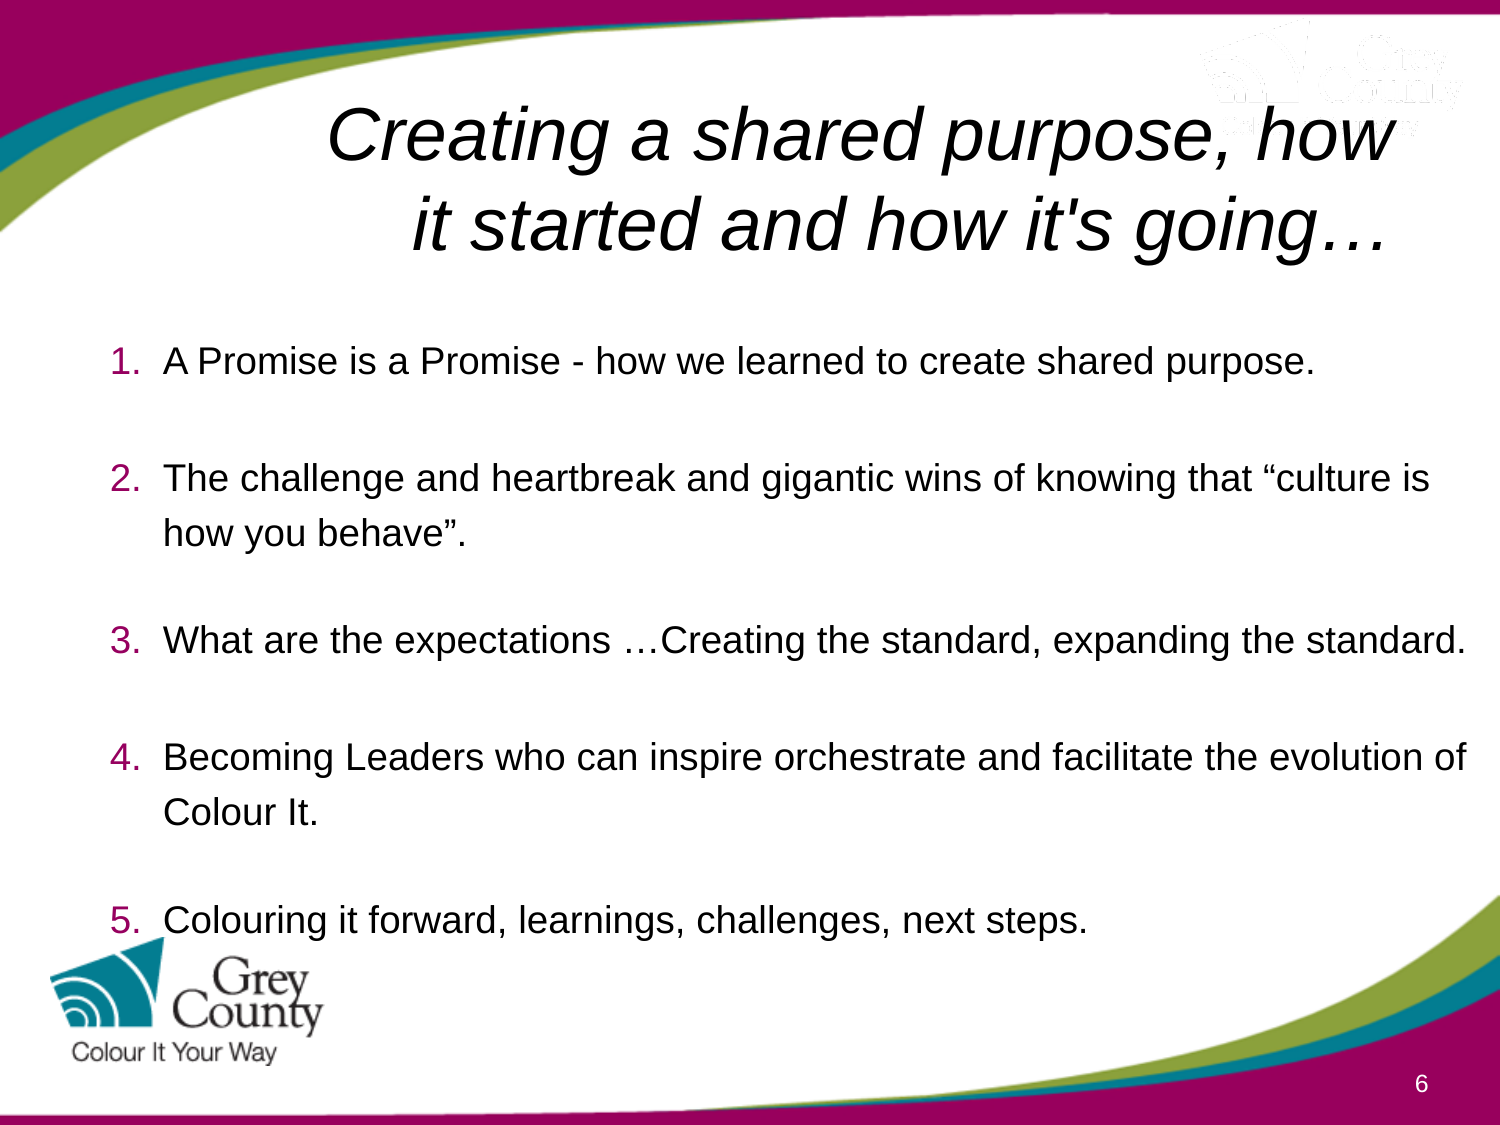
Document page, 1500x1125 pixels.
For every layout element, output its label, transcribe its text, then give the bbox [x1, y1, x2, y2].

title Creating a shared purpose, how it started and how it's going… [305, 78, 1410, 186]
list A Promise is a Promise - how we learned to create shared purpose. The challenge and heartbreak and gigantic wins of knowing that “culture is how you behave”. What are the expectations …Creating the standard, expanding the standard. Becoming Leaders who can inspire orchestrate and facilitate the evolution of Colour It. Colouring it forward, learnings, challenges, next steps. [94, 328, 1491, 966]
picture [0, 0, 1500, 238]
slide_number 6 [1374, 1052, 1444, 1113]
picture [0, 894, 1500, 1125]
